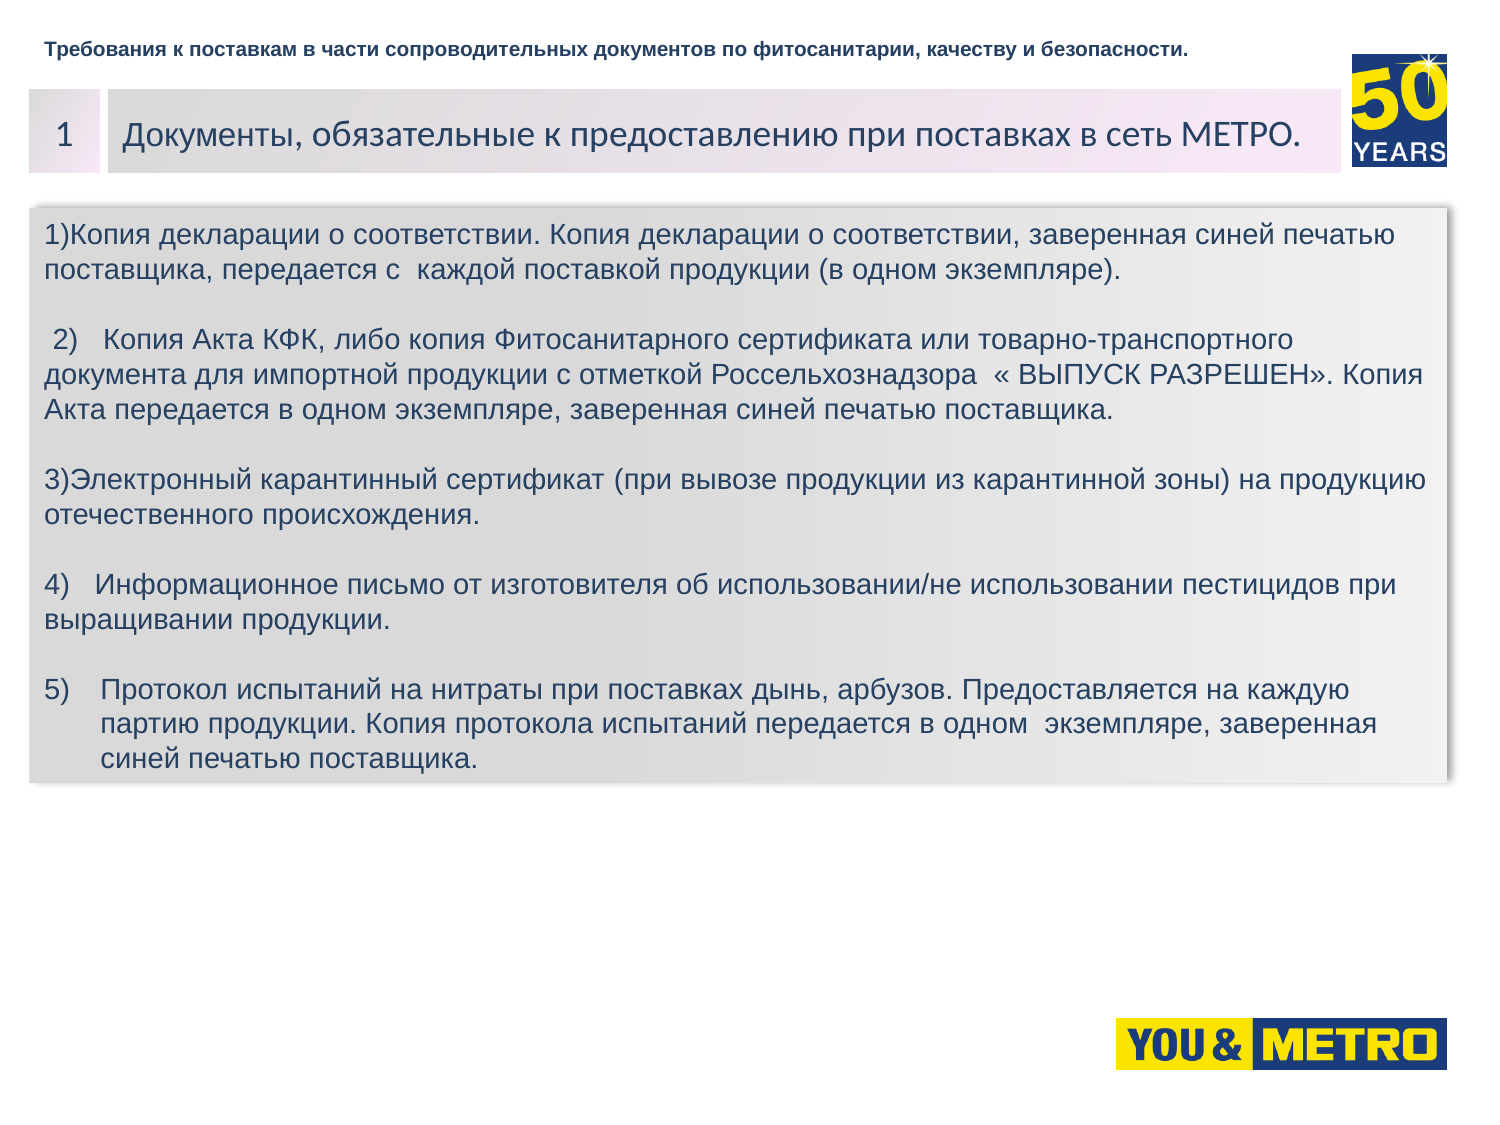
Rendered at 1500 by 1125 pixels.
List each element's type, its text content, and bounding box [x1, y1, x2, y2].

text_box Требования к поставкам в части сопроводительных документов по фитосанитарии, качеству и безопасности. [29, 35, 1199, 61]
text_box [28, 89, 1341, 173]
picture [1116, 1018, 1447, 1070]
text_box Копия декларации о соответствии. Копия декларации о соответствии, заверенная синей печатью поставщика, передается с каждой поставкой продукции (в одном экземпляре). 2) Копия Акта КФК, либо копия Фитосанитарного сертификата или товарно-транспортного документа для импортной продукции с отметкой Россельхознадзора « ВЫПУСК РАЗРЕШЕН». Копия Акта передается в одном экземпляре, заверенная синей печатью поставщика. Электронный карантинный сертификат (при вывозе продукции из карантинной зоны) на продукцию отечественного происхождения. 4) Информационное письмо от изготовителя об использовании/не использовании пестицидов при выращивании продукции. Протокол испытаний на нитраты при поставках дынь, арбузов. Предоставляется на каждую партию продукции. Копия протокола испытаний передается в одном экземпляре, заверенная синей печатью поставщика. [29, 208, 1447, 783]
picture [1352, 54, 1447, 167]
